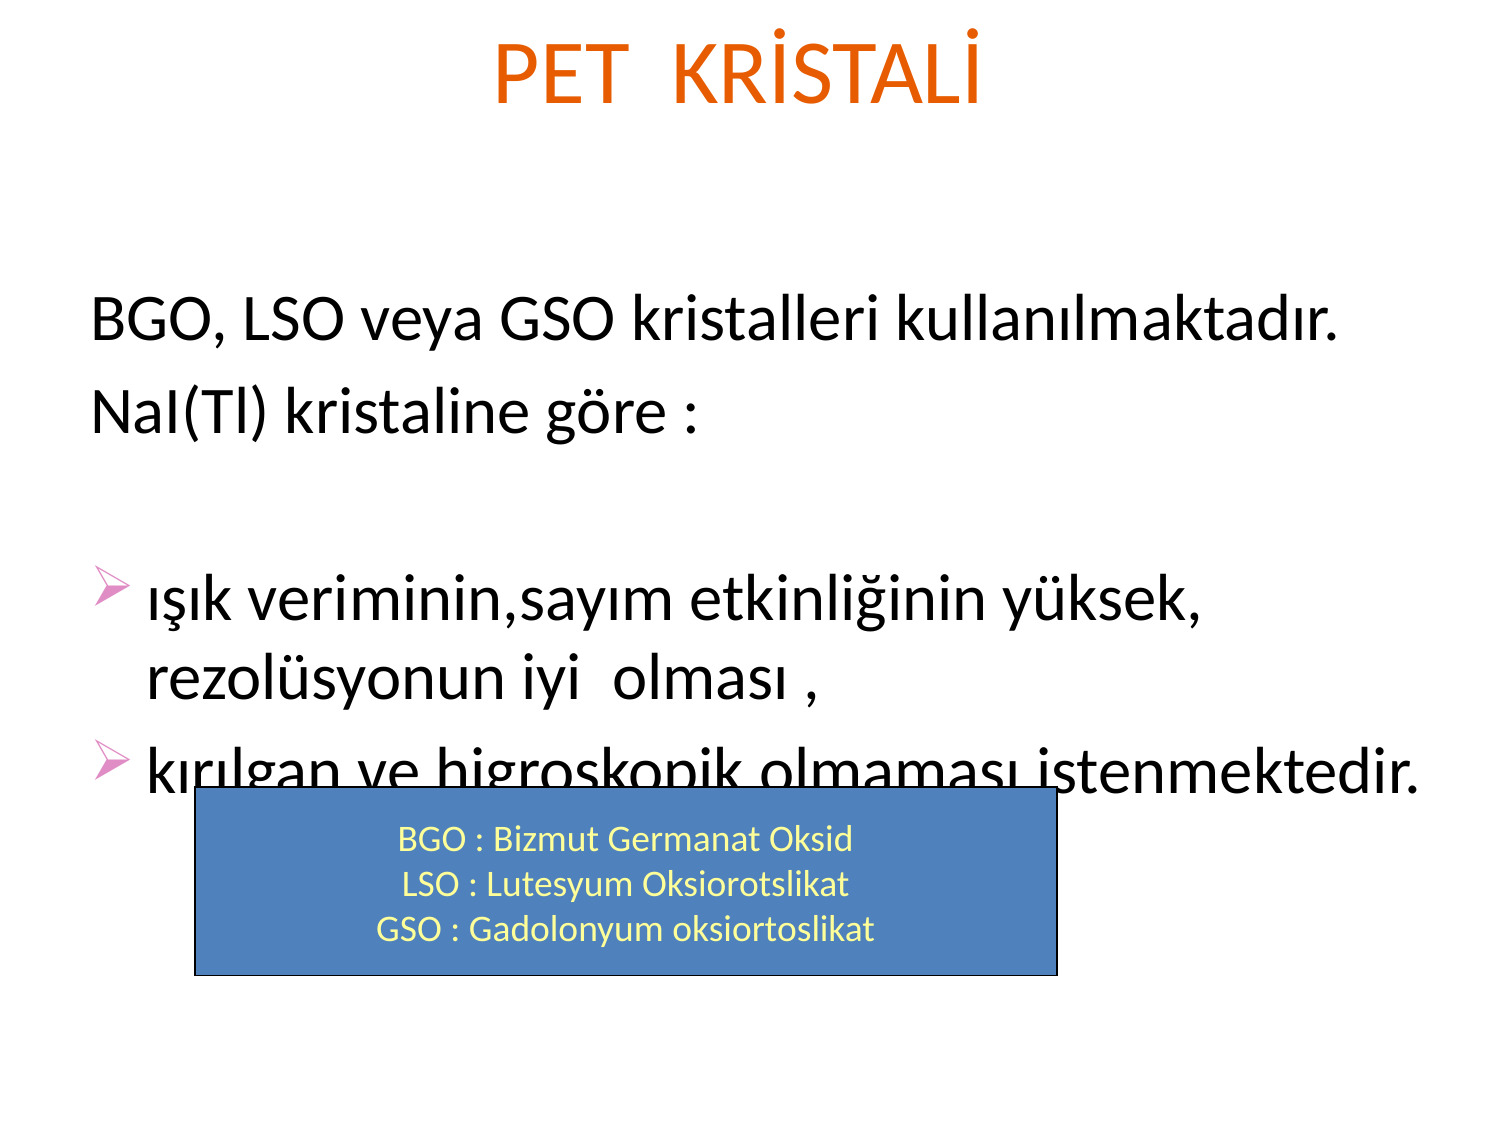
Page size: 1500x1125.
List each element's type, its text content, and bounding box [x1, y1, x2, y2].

text_box BGO : Bizmut Germanat Oksid LSO : Lutesyum Oksiorotslikat GSO : Gadolonyum oksiortoslikat [194, 786, 1057, 976]
list BGO, LSO veya GSO kristalleri kullanılmaktadır. NaI(Tl) kristaline göre : ışık veriminin,sayım etkinliğinin yüksek, rezolüsyonun iyi olması , kırılgan ve higroskopik olmaması istenmektedir. [75, 172, 1500, 1125]
title PET KRİSTALİ [53, 0, 1425, 134]
